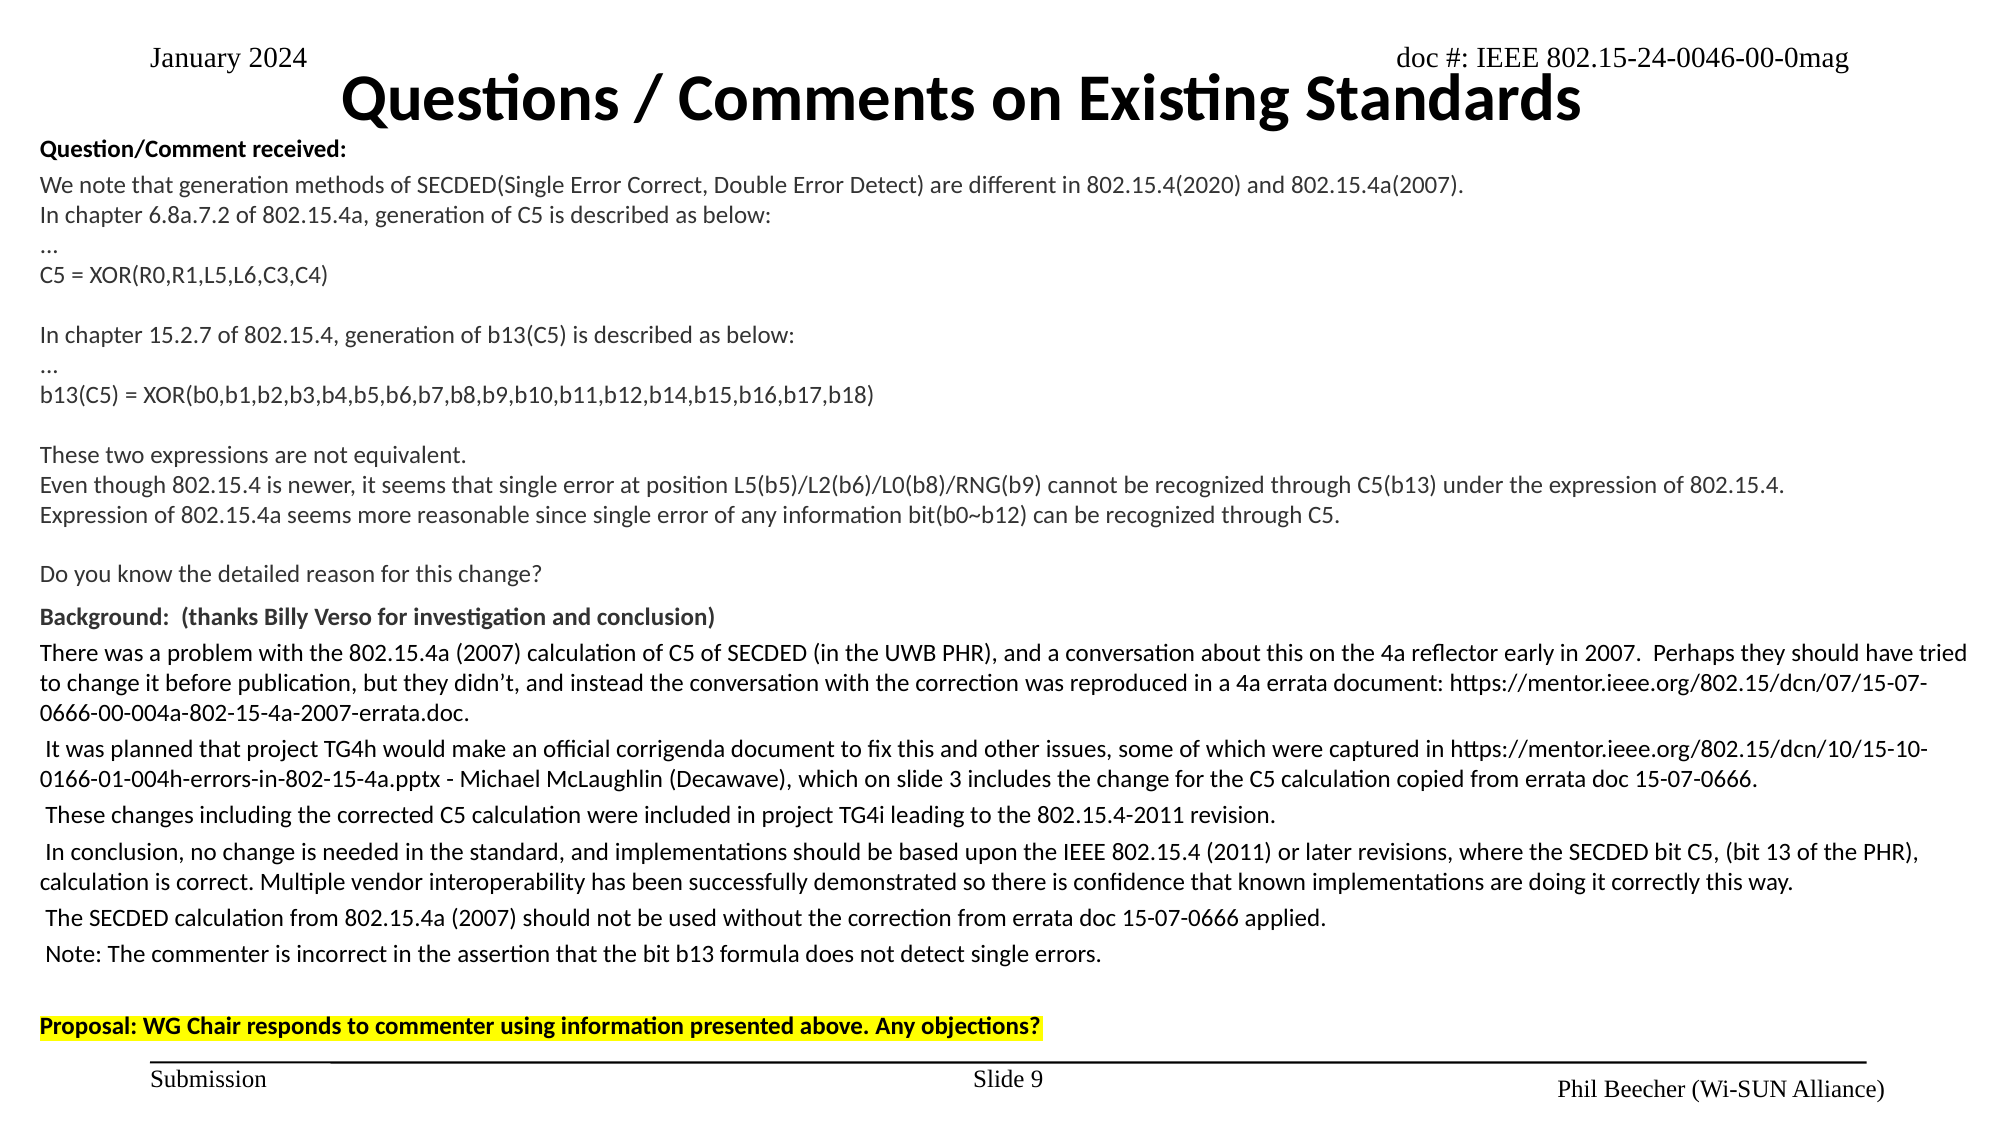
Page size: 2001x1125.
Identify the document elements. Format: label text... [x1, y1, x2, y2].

title Questions / Comments on Existing Standards [324, 62, 1600, 125]
text_box Question/Comment received: We note that generation methods of SECDED(Single Error Correct, Double Error Detect) are different in 802.15.4(2020) and 802.15.4a(2007). In chapter 6.8a.7.2 of 802.15.4a, generation of C5 is described as below: ... C5 = XOR(R0,R1,L5,L6,C3,C4) In chapter 15.2.7 of 802.15.4, generation of b13(C5) is described as below: ... b13(C5) = XOR(b0,b1,b2,b3,b4,b5,b6,b7,b8,b9,b10,b11,b12,b14,b15,b16,b17,b18) These two expressions are not equivalent. Even though 802.15.4 is newer, it seems that single error at position L5(b5)/L2(b6)/L0(b8)/RNG(b9) cannot be recognized through C5(b13) under the expression of 802.15.4. Expression of 802.15.4a seems more reasonable since single error of any information bit(b0~b12) can be recognized through C5. Do you know the detailed reason for this change? Background: (thanks Billy Verso for investigation and conclusion) There was a problem with the 802.15.4a (2007) calculation of C5 of SECDED (in the UWB PHR), and a conversation about this on the 4a reflector early in 2007. Perhaps they should have tried to change it before publication, but they didn’t, and instead the conversation with the correction was reproduced in a 4a errata document: https://mentor.ieee.org/802.15/dcn/07/15-07-0666-00-004a-802-15-4a-2007-errata.doc. It was planned that project TG4h would make an official corrigenda document to fix this and other issues, some of which were captured in https://mentor.ieee.org/802.15/dcn/10/15-10-0166-01-004h-errors-in-802-15-4a.pptx - Michael McLaughlin (Decawave), which on slide 3 includes the change for the C5 calculation copied from errata doc 15-07-0666. These changes including the corrected C5 calculation were included in project TG4i leading to the 802.15.4-2011 revision. In conclusion, no change is needed in the standard, and implementations should be based upon the IEEE 802.15.4 (2011) or later revisions, where the SECDED bit C5, (bit 13 of the PHR), calculation is correct. Multiple vendor interoperability has been successfully demonstrated so there is confidence that known implementations are doing it correctly this way. The SECDED calculation from 802.15.4a (2007) should not be used without the correction from errata doc 15-07-0666 applied. Note: The commenter is incorrect in the assertion that the bit b13 formula does not detect single errors. Proposal: WG Chair responds to commenter using information presented above. Any objections? [24, 125, 2000, 1114]
